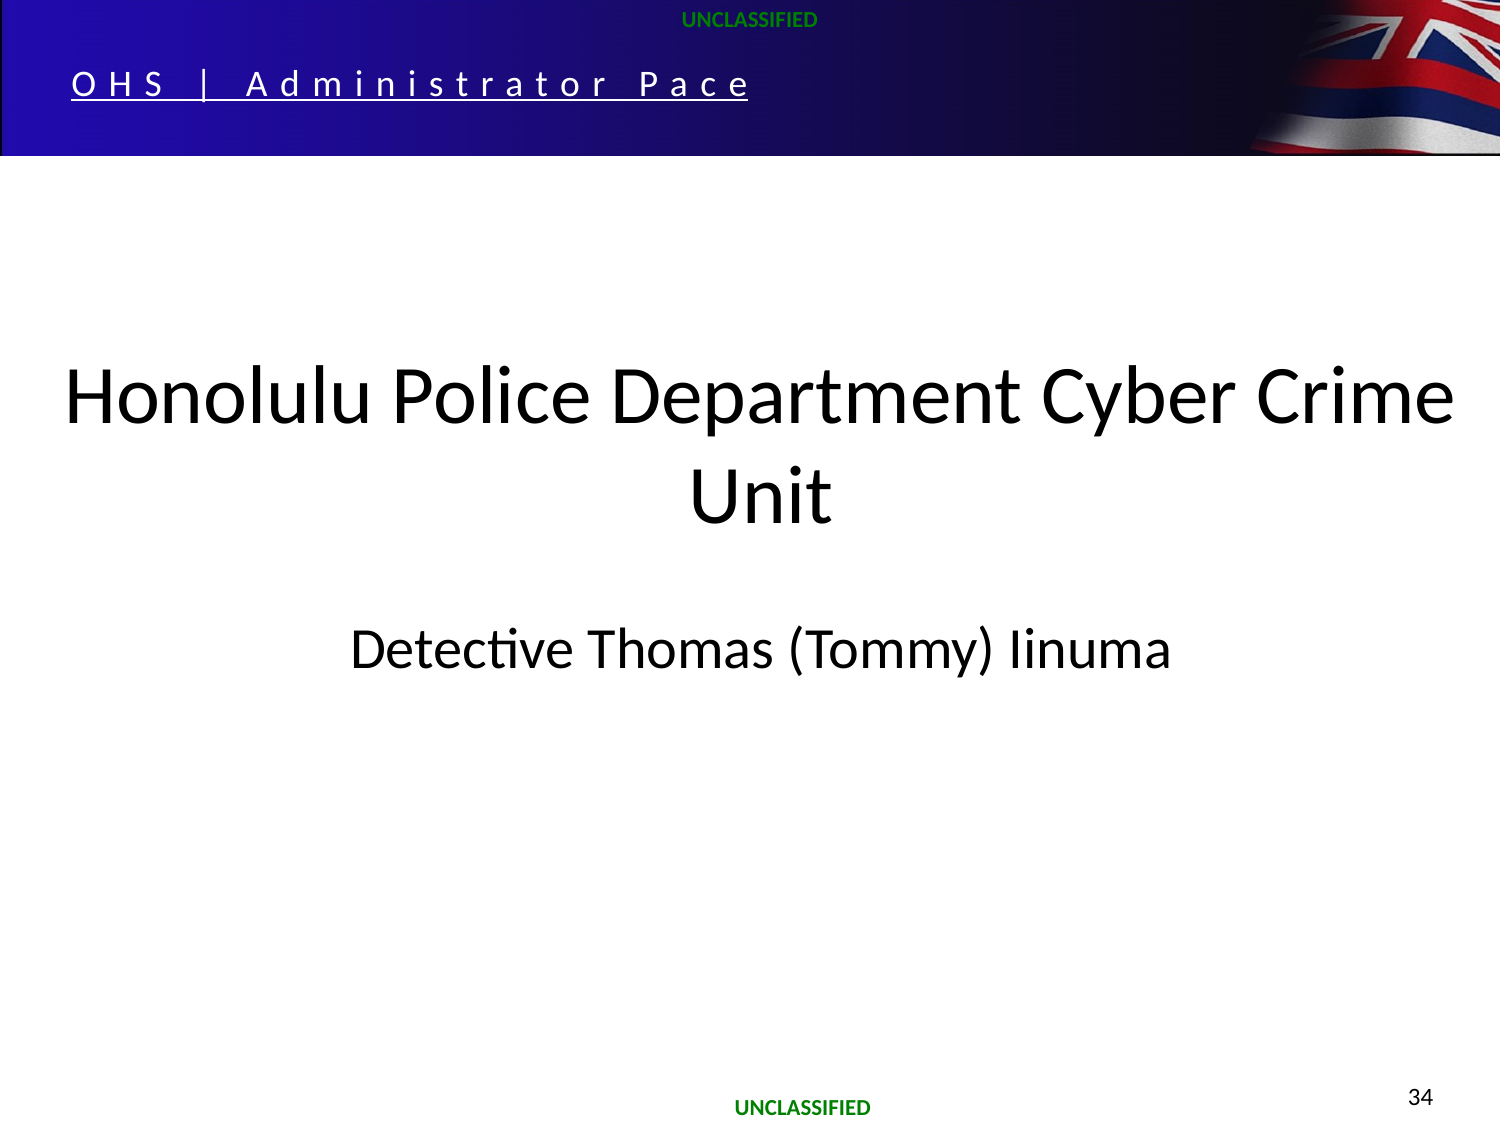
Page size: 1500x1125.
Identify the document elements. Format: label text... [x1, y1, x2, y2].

text_box UNCLASSIFIED [565, 1076, 1041, 1125]
picture [0, 0, 1500, 156]
text_box Honolulu Police Department Cyber Crime Unit Detective Thomas (Tommy) Iinuma [11, 332, 1500, 687]
text_box 34 [1098, 1065, 1449, 1125]
